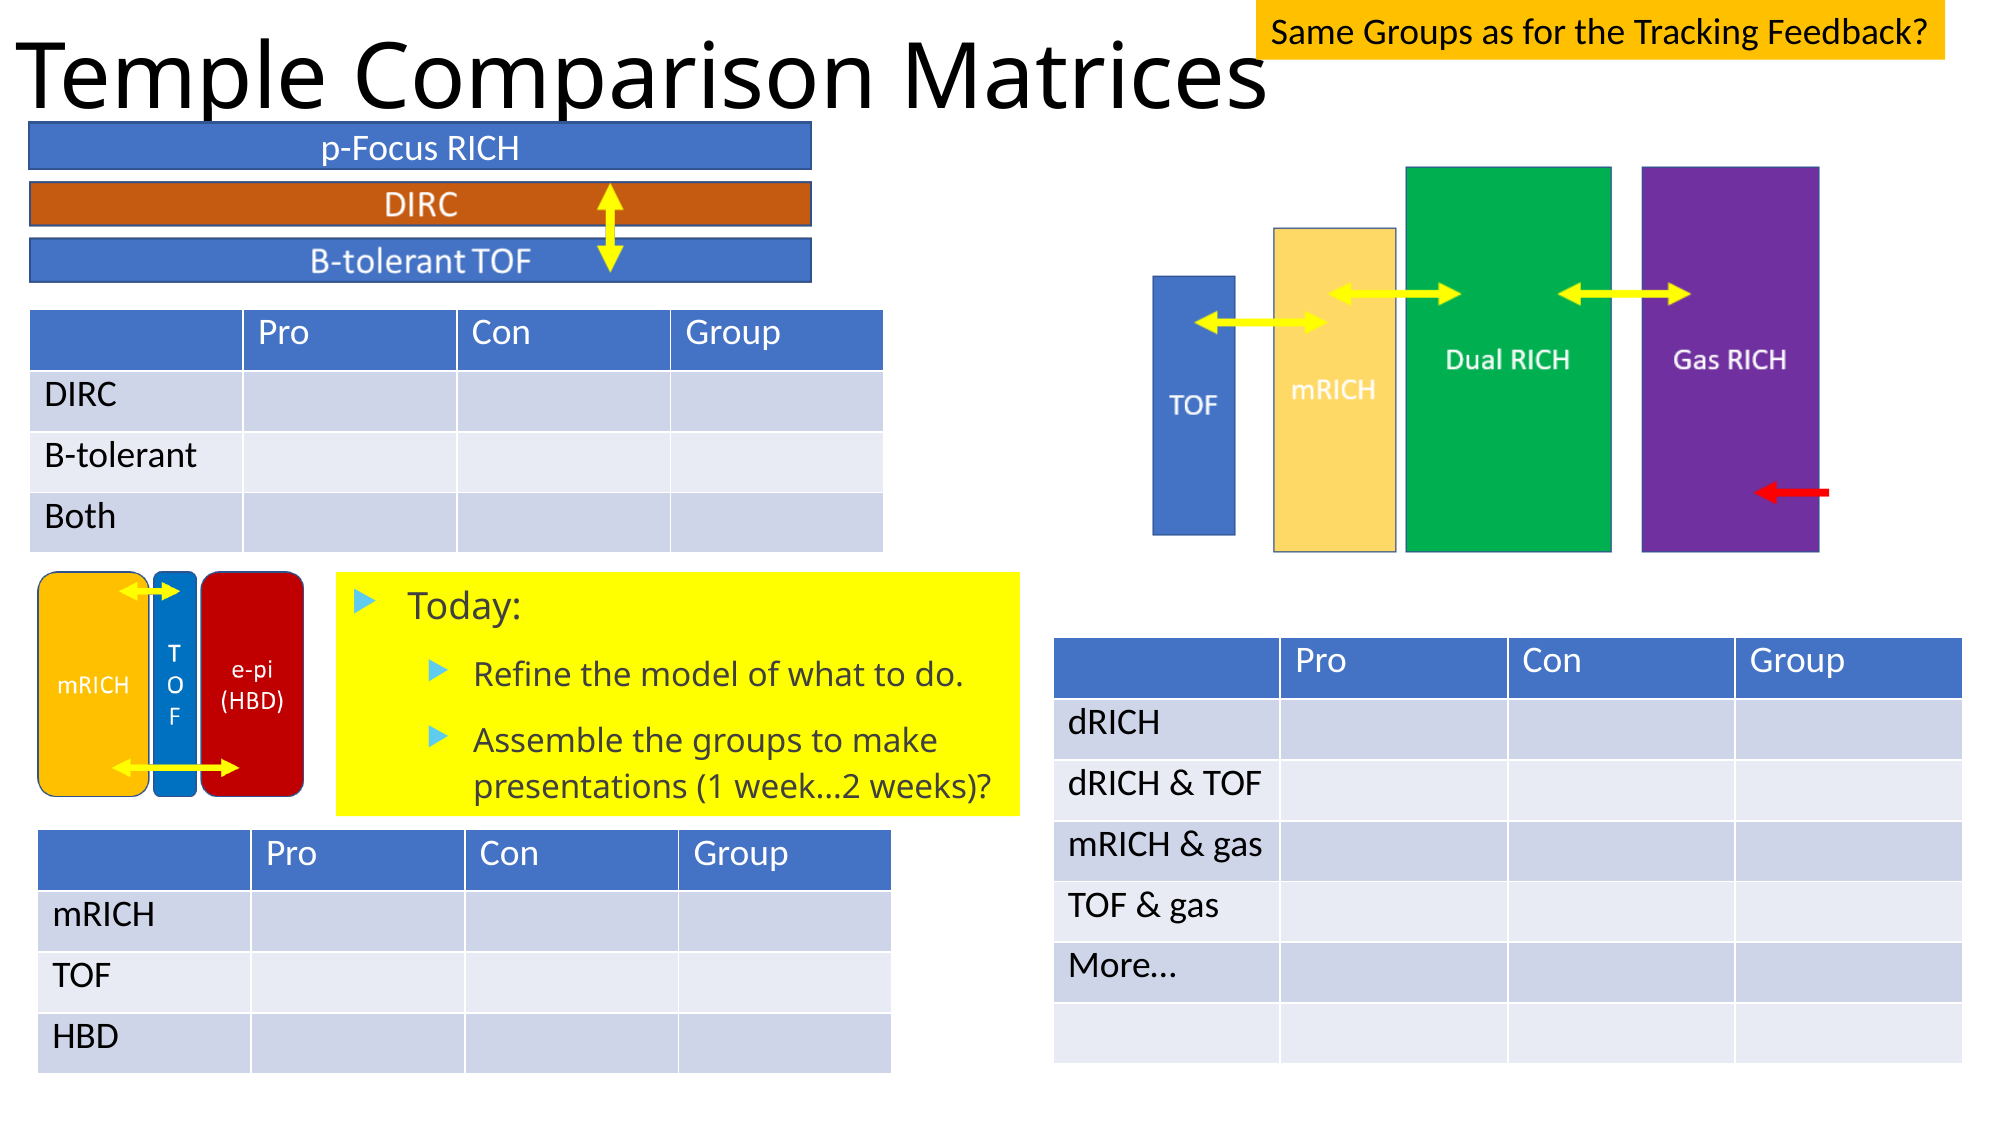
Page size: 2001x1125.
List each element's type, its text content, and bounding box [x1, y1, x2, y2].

table_cell Both [30, 493, 242, 552]
picture [29, 155, 812, 307]
table_cell [252, 1014, 464, 1073]
table_cell [252, 892, 464, 951]
text_box Today: Refine the model of what to do. Assemble the groups to make presentations (1 week…2 weeks)? [336, 572, 1020, 817]
table_header Pro [244, 310, 456, 370]
table_cell [1736, 1004, 1962, 1063]
table_header Pro [252, 830, 464, 890]
table_header [1054, 638, 1279, 698]
table_cell dRICH [1054, 700, 1279, 759]
table_cell [1509, 822, 1734, 881]
table_cell [679, 892, 891, 951]
table_cell [1281, 882, 1507, 941]
table_cell [466, 1014, 678, 1073]
table_header [30, 310, 242, 370]
title Temple Comparison Matrices [0, 1, 1725, 156]
table_cell [1736, 943, 1962, 1002]
table_header Con [1509, 638, 1734, 698]
table_header Pro [1281, 638, 1507, 698]
table_header Group [671, 310, 883, 370]
table_cell [244, 493, 456, 552]
table_header [38, 830, 250, 890]
table_cell [679, 953, 891, 1012]
picture [37, 571, 304, 797]
table_cell [458, 433, 670, 492]
table_cell [1054, 1004, 1279, 1063]
table_cell [671, 372, 883, 431]
table_cell dRICH & TOF [1054, 761, 1279, 820]
table_cell [1509, 761, 1734, 820]
table_cell [1509, 700, 1734, 759]
table_cell [679, 1014, 891, 1073]
table_cell HBD [38, 1014, 250, 1073]
table_cell [1736, 700, 1962, 759]
table_cell B-tolerant [30, 433, 242, 492]
table_cell [1736, 761, 1962, 820]
picture [1115, 155, 1830, 563]
table_cell [1281, 943, 1507, 1002]
table_cell [1281, 761, 1507, 820]
table_cell [1509, 882, 1734, 941]
table_header Group [679, 830, 891, 890]
table_cell [1281, 700, 1507, 759]
table_cell [1736, 882, 1962, 941]
table_cell [671, 493, 883, 552]
table_cell [1509, 943, 1734, 1002]
table_cell More… [1054, 943, 1279, 1002]
table_cell [458, 372, 670, 431]
table_cell [458, 493, 670, 552]
table_header Con [466, 830, 678, 890]
table_cell [244, 372, 456, 431]
table_cell TOF [38, 953, 250, 1012]
table_cell [466, 953, 678, 1012]
table_cell [1736, 822, 1962, 881]
table_cell [1509, 1004, 1734, 1063]
table_cell [252, 953, 464, 1012]
table_cell [671, 433, 883, 492]
text_box p-Focus RICH [28, 121, 812, 170]
table_cell DIRC [30, 372, 242, 431]
text_box Same Groups as for the Tracking Feedback? [1256, 0, 1946, 60]
table_cell [244, 433, 456, 492]
table_cell [1281, 1004, 1507, 1063]
table_header Con [458, 310, 670, 370]
table_cell mRICH & gas [1054, 822, 1279, 881]
table_header Group [1736, 638, 1962, 698]
table_cell mRICH [38, 892, 250, 951]
table_cell TOF & gas [1054, 882, 1279, 941]
table_cell [1281, 822, 1507, 881]
table_cell [466, 892, 678, 951]
